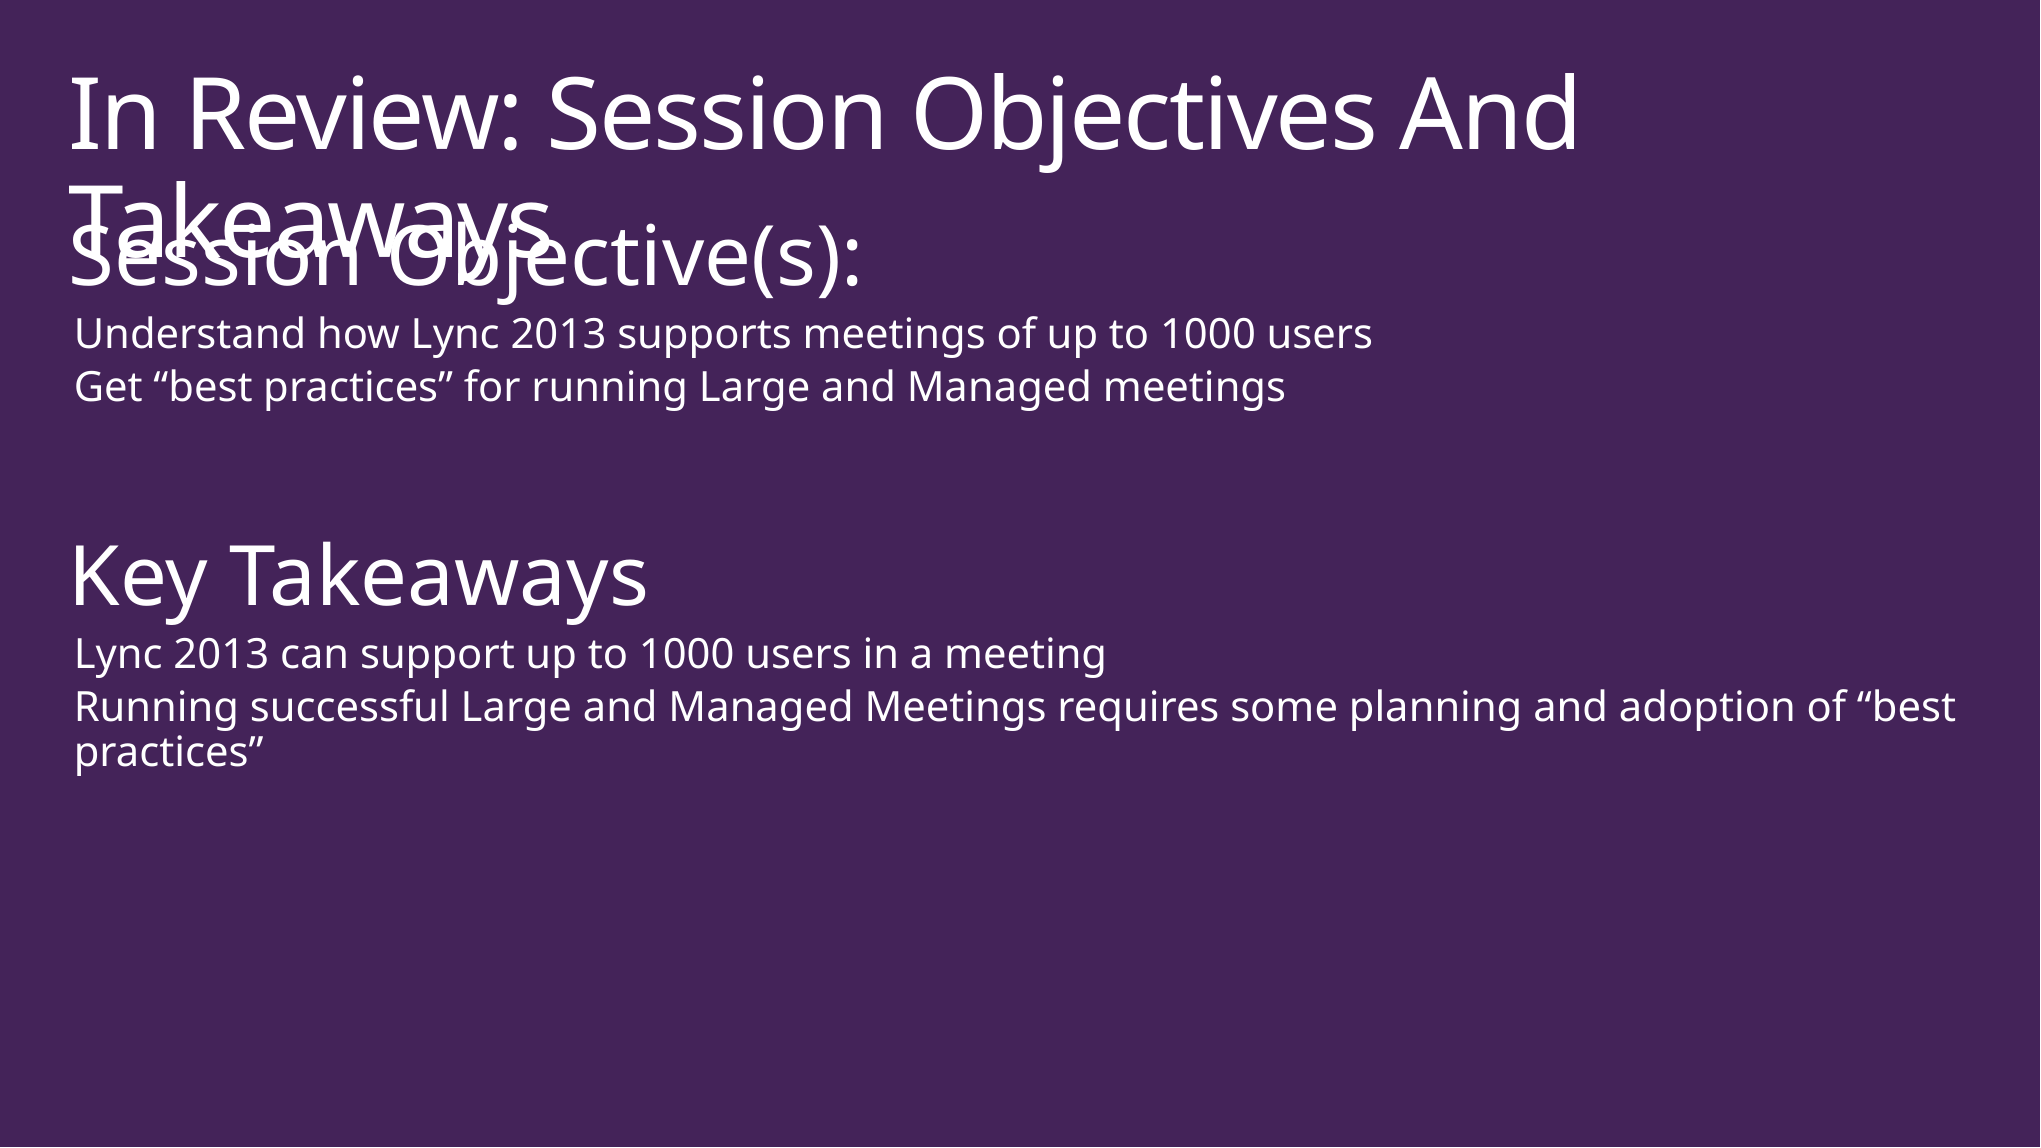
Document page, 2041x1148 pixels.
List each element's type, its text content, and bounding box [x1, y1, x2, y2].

list Session Objective(s): Understand how Lync 2013 supports meetings of up to 1000 users Get “best practices” for running Large and Managed meetings Key Takeaways Lync 2013 can support up to 1000 users in a meeting Running successful Large and Managed Meetings requires some planning and adoption of “best practices” [45, 198, 1996, 810]
title In Review: Session Objectives And Takeaways [45, 48, 1996, 198]
